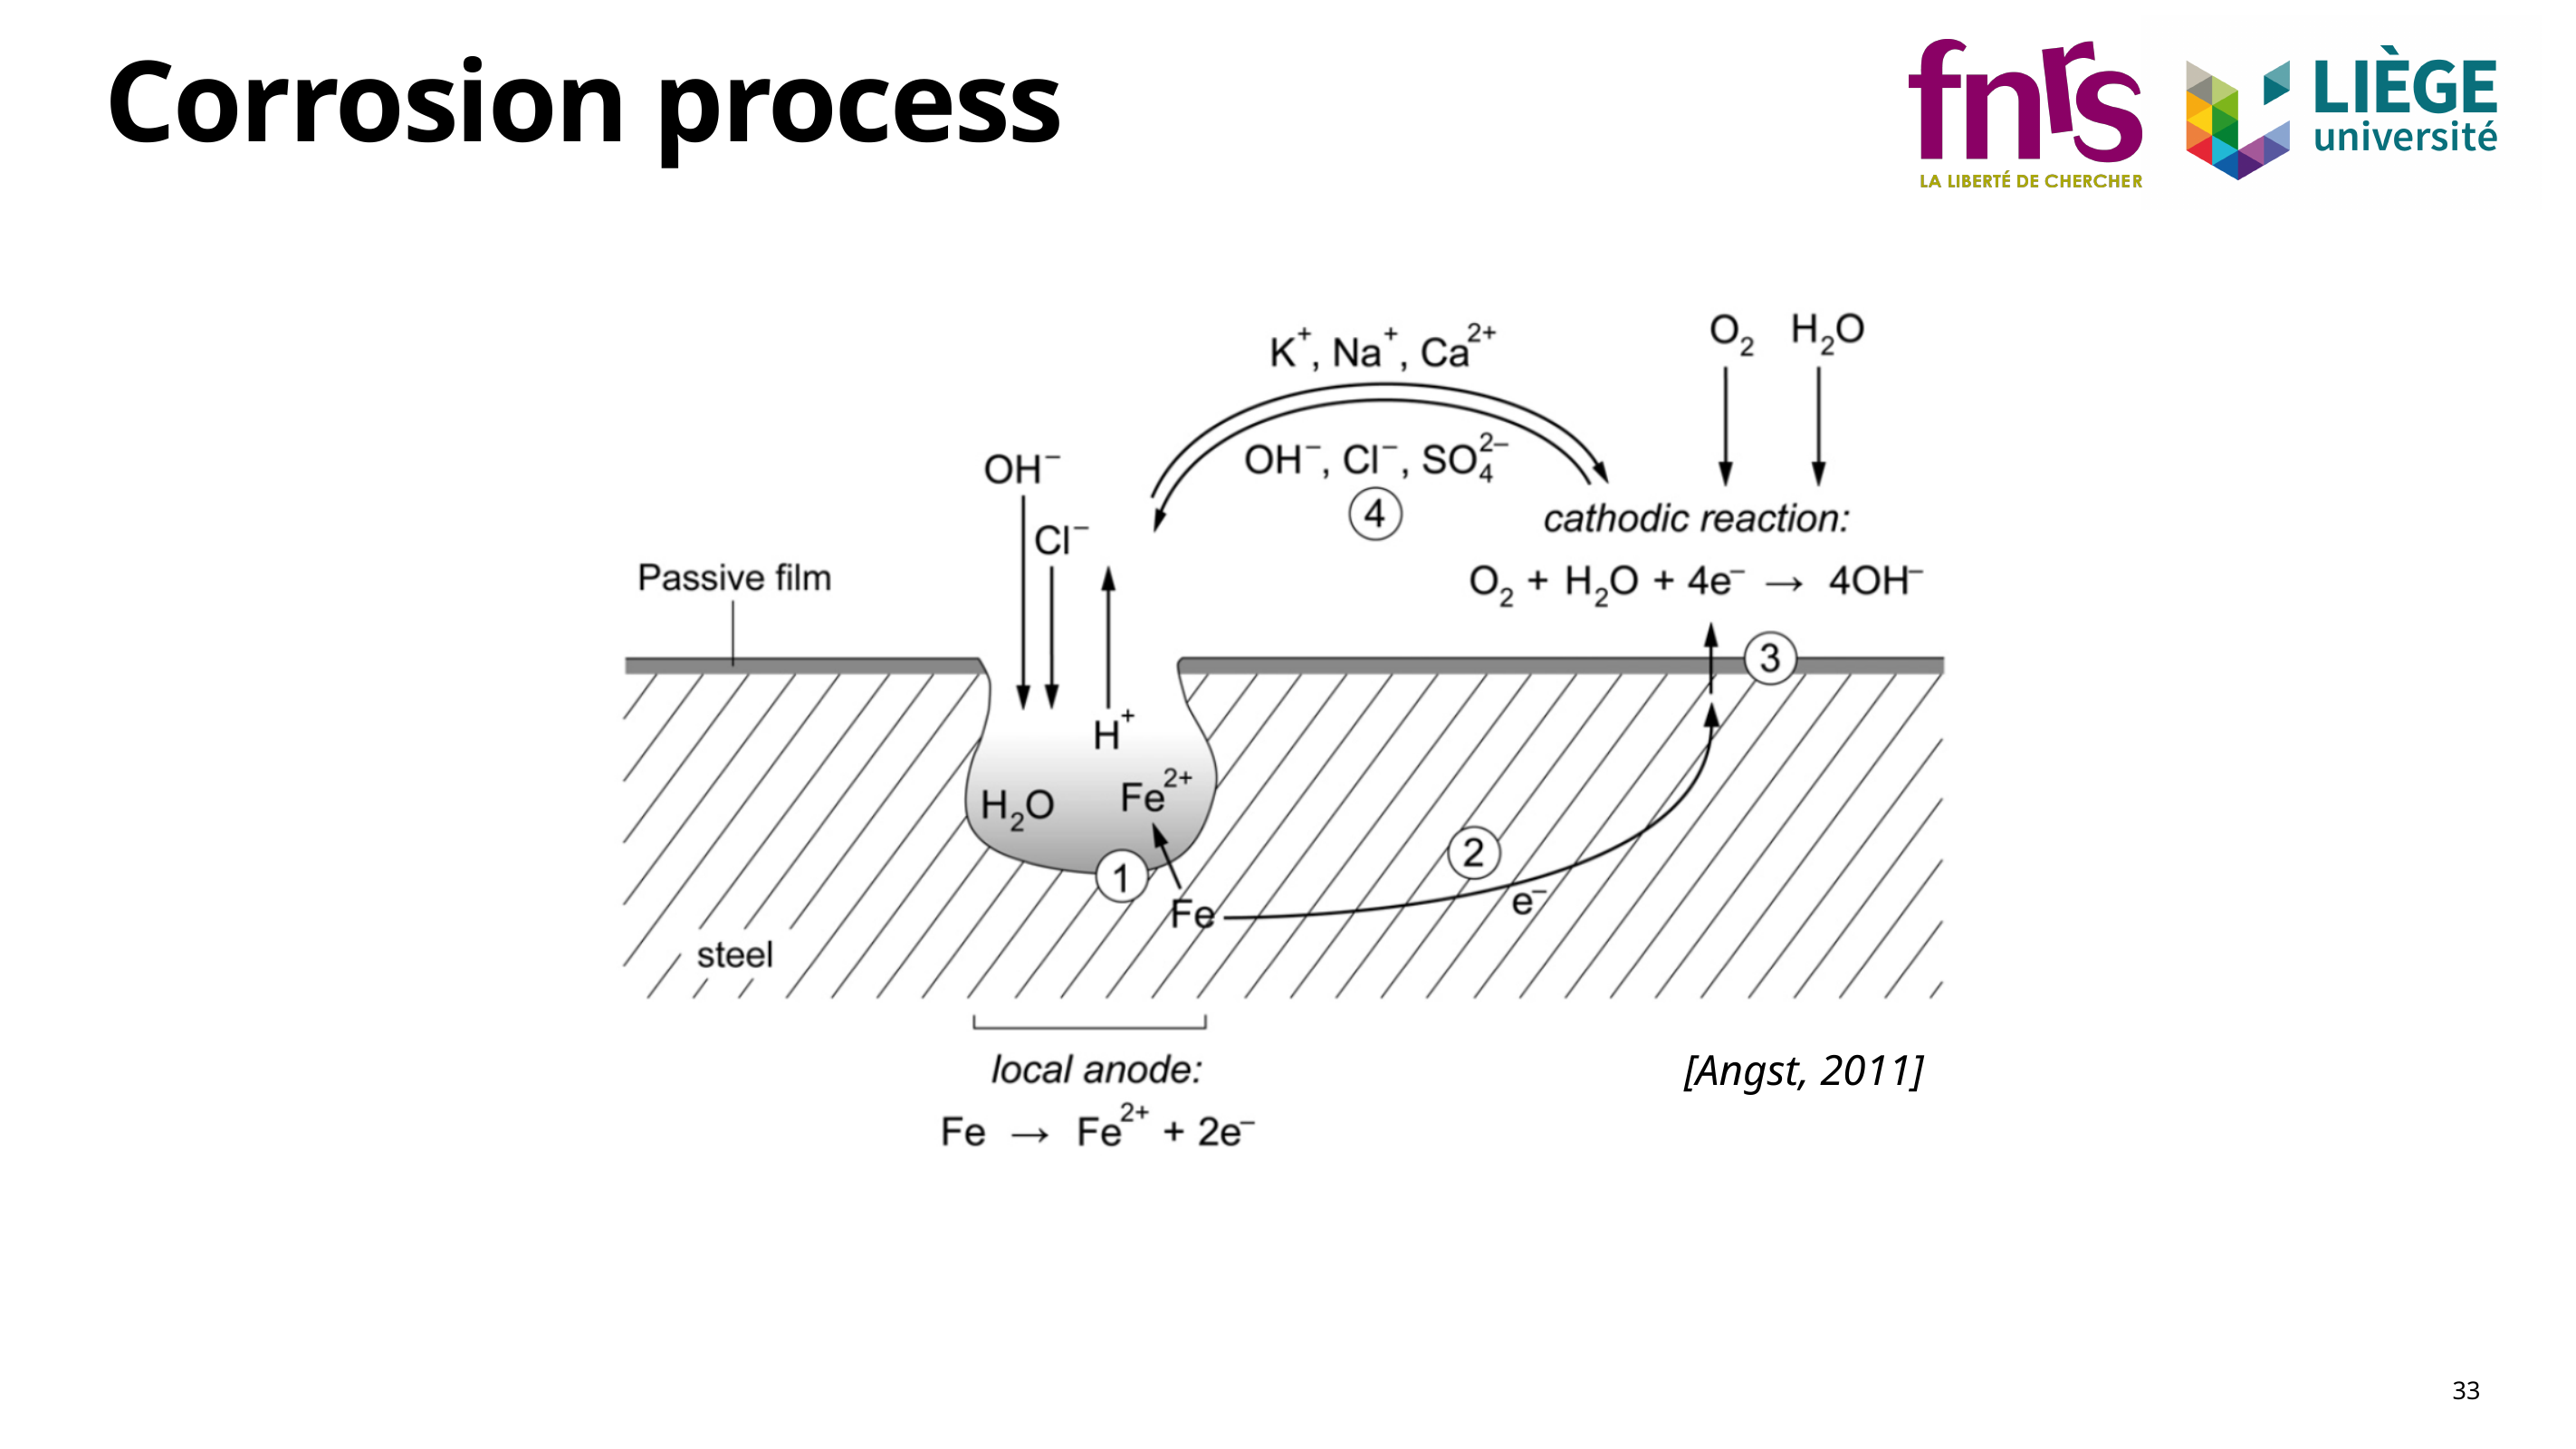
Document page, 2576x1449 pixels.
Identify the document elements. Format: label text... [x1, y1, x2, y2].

picture [579, 264, 1997, 1182]
slide_number 33 [2436, 1370, 2497, 1417]
picture [1909, 15, 2542, 210]
text_box Corrosion process [97, 48, 1822, 199]
